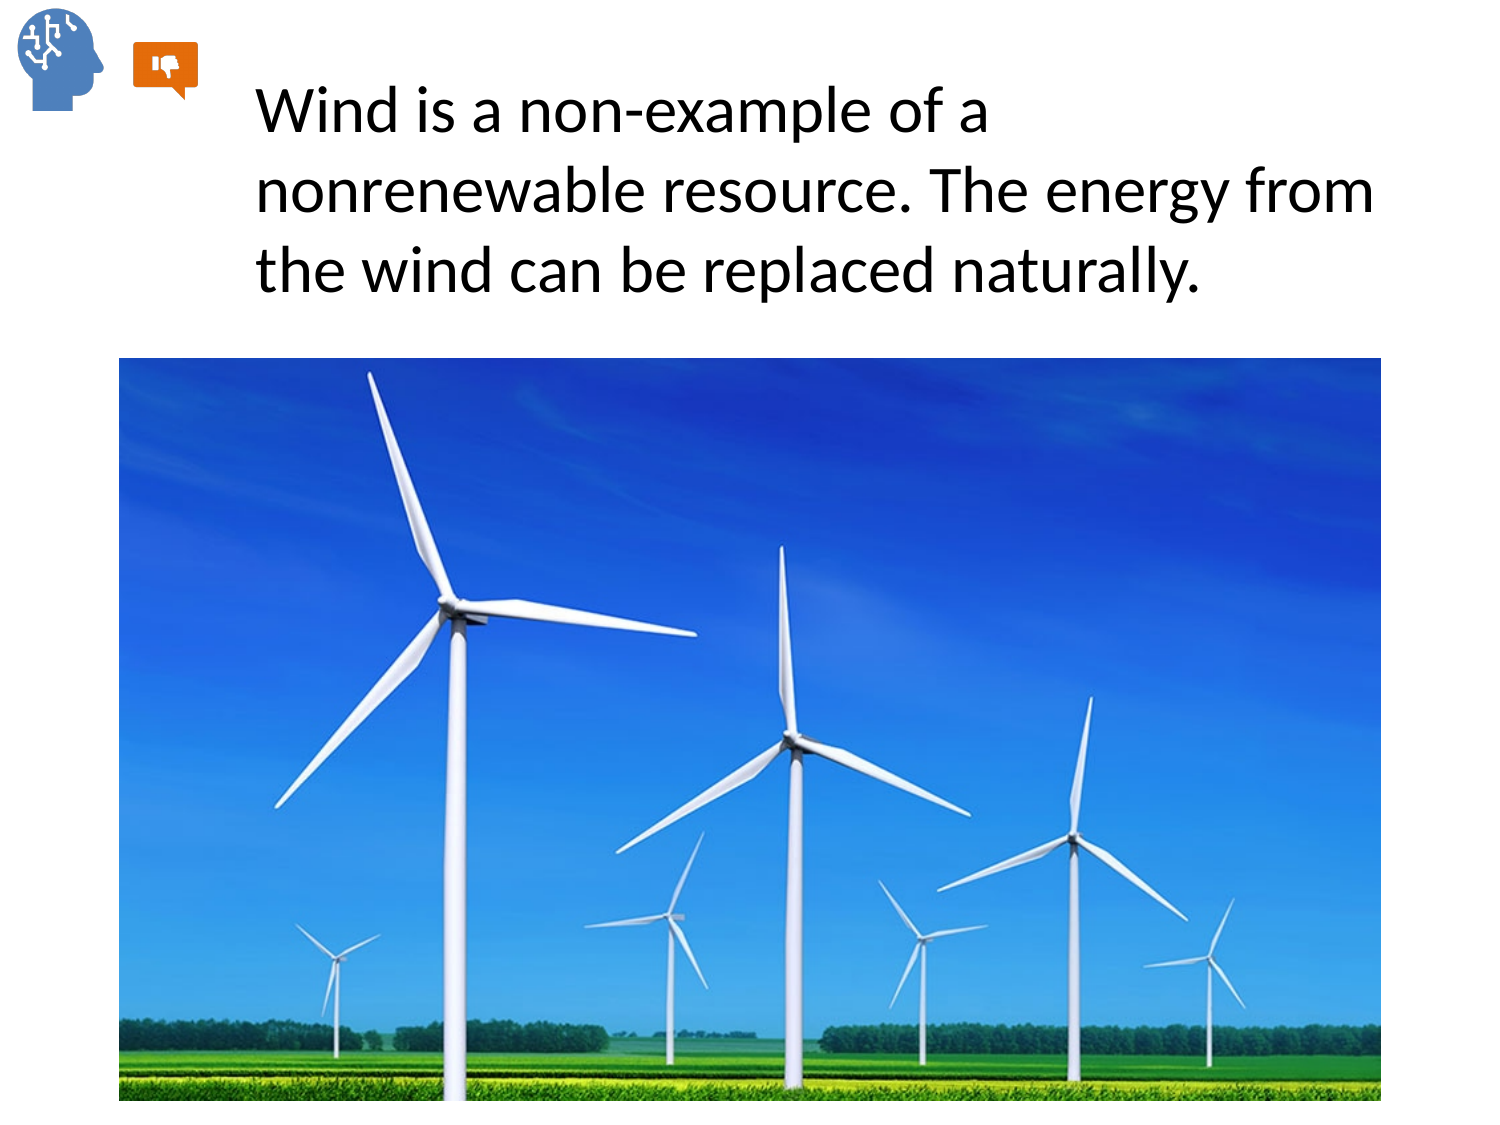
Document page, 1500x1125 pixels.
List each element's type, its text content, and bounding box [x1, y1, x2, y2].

picture [118, 357, 1382, 1101]
picture [120, 25, 211, 116]
text_box Wind is a non-example of a nonrenewable resource. The energy from the wind can be replaced naturally. [240, 51, 1410, 273]
text_box [0, 0, 115, 121]
